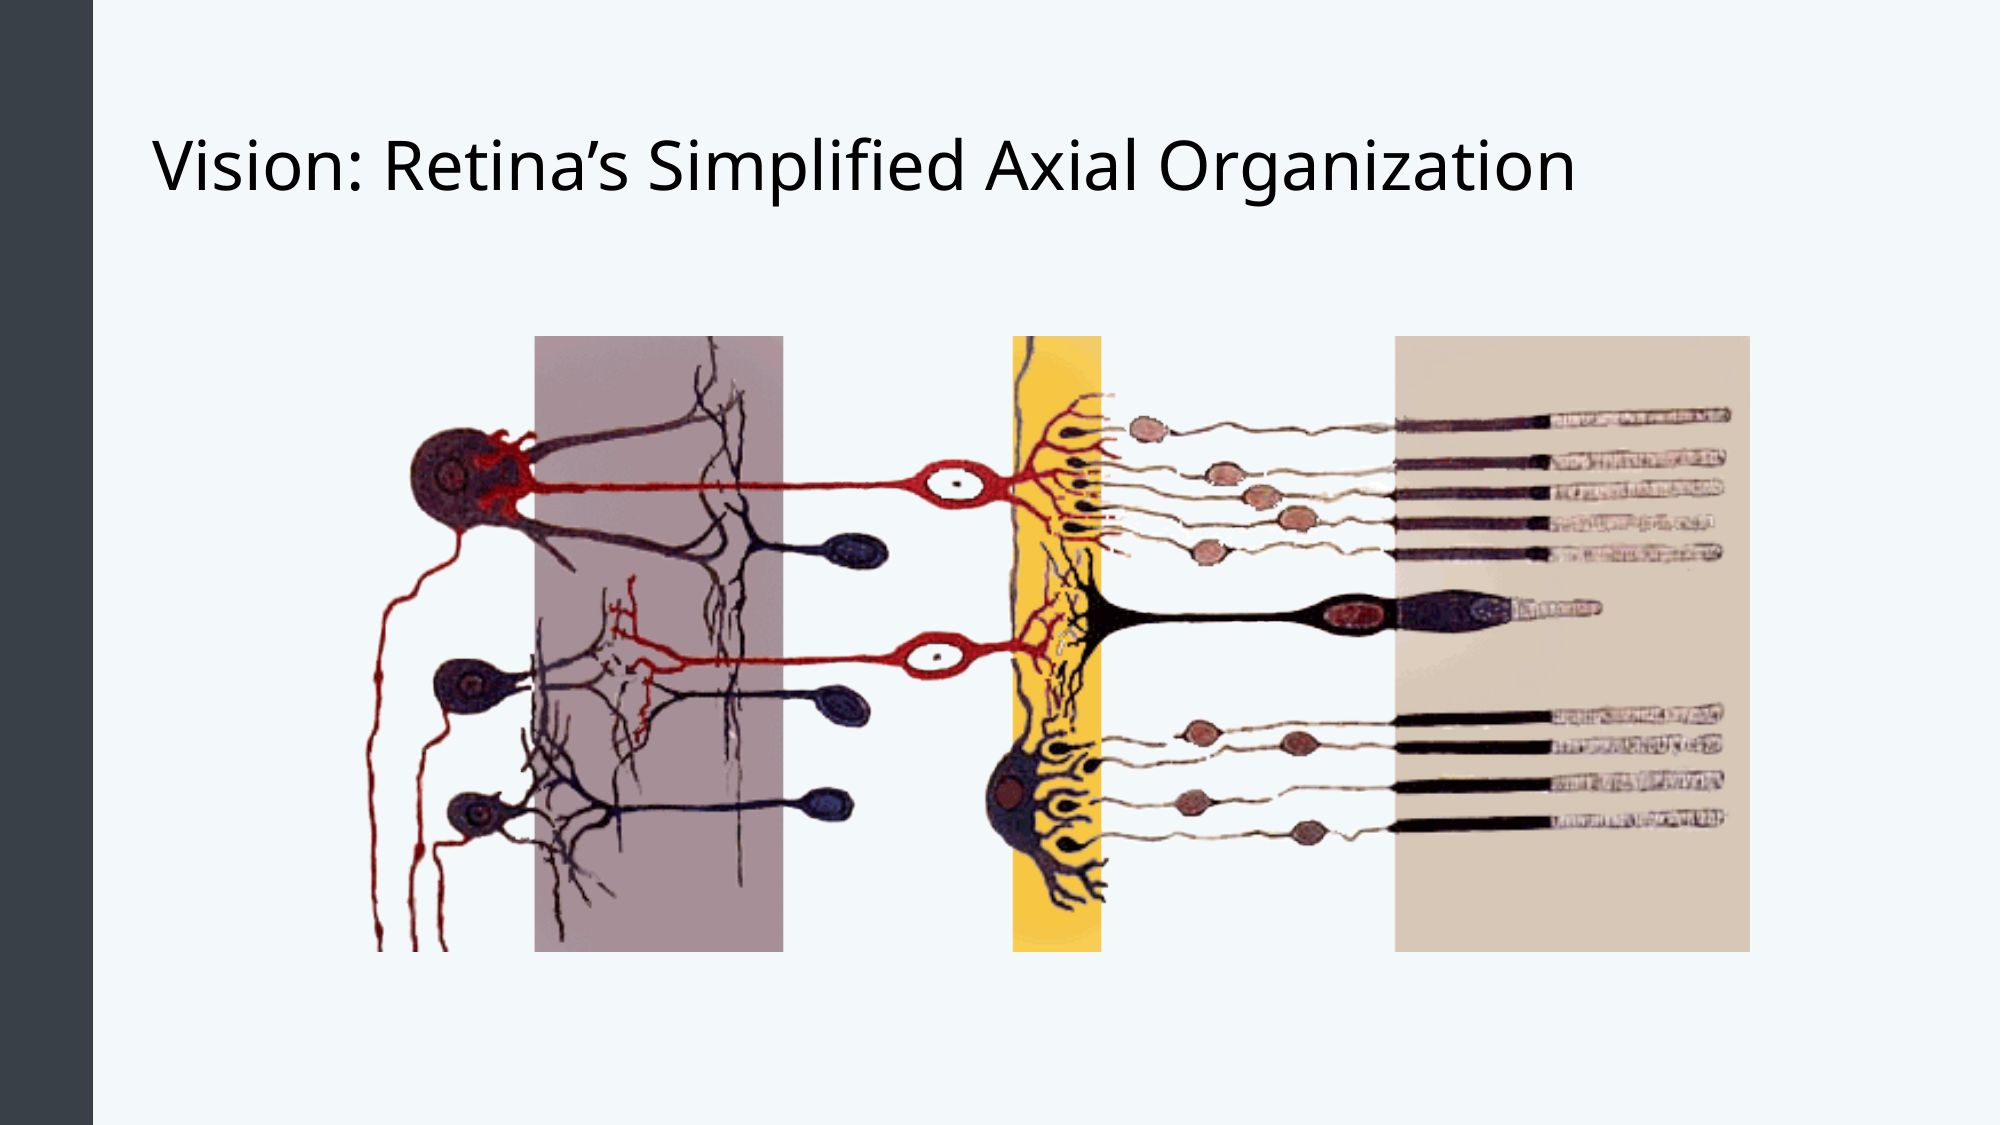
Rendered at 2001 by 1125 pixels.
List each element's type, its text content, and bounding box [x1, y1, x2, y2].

title Vision: Retina’s Simplified Axial Organization [137, 59, 1863, 278]
picture [322, 336, 1751, 952]
